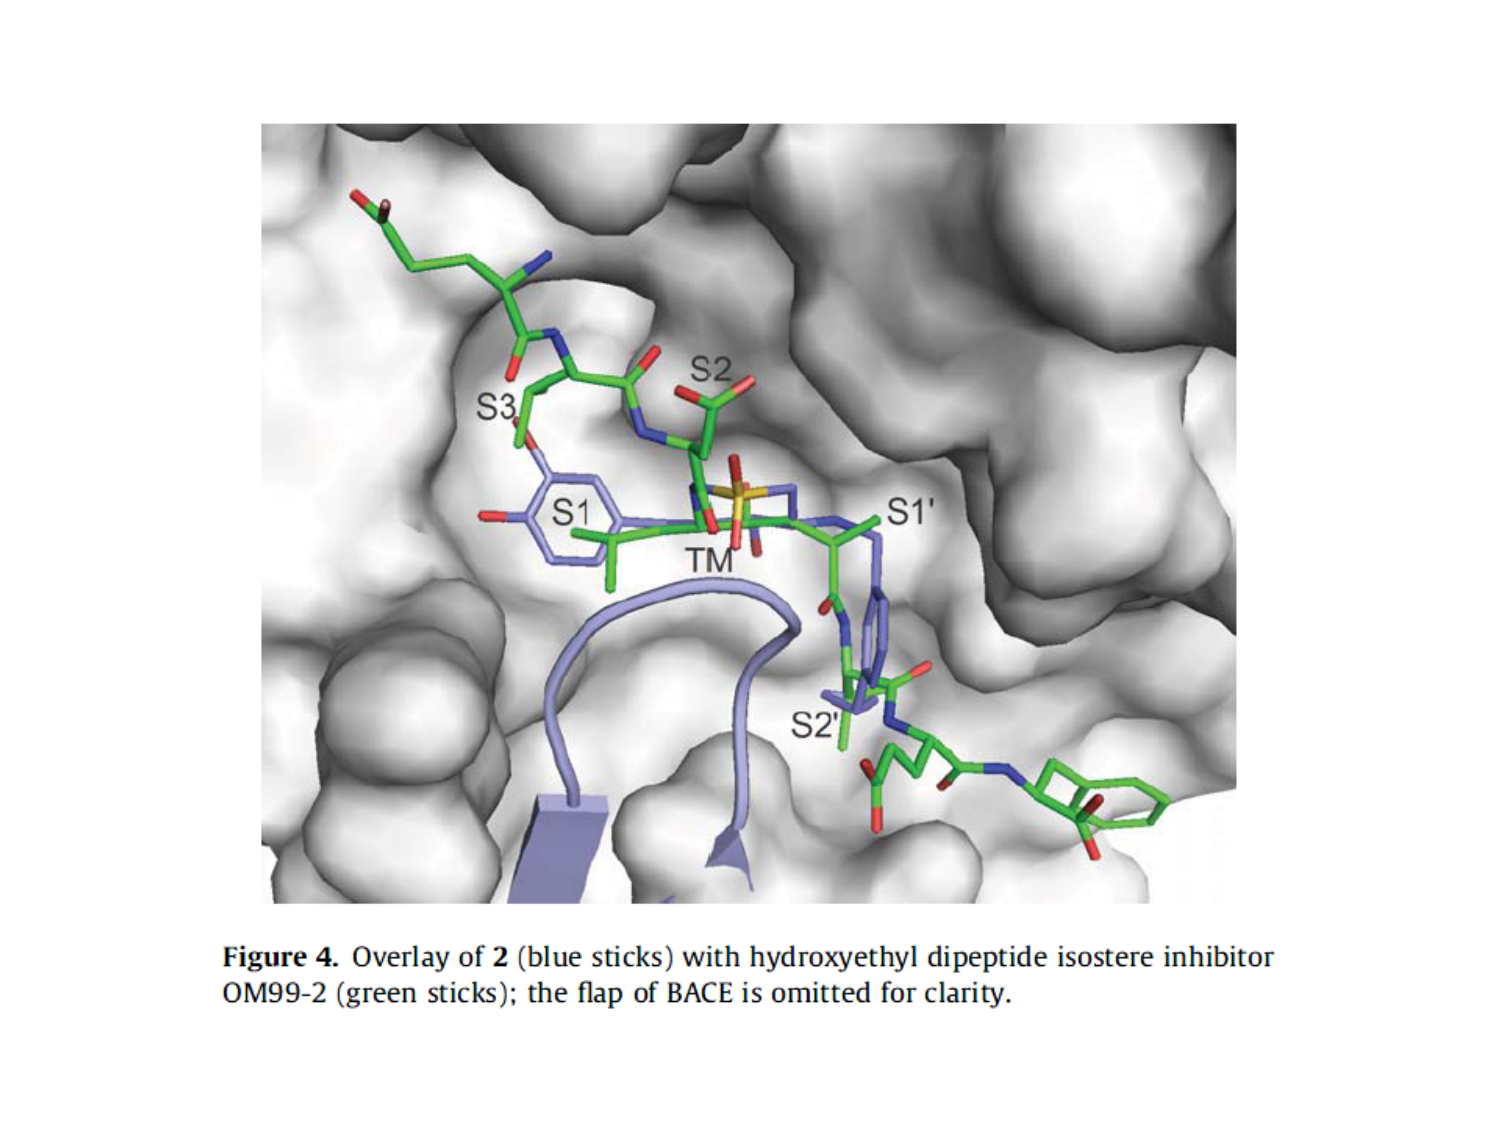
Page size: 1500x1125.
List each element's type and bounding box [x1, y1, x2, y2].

picture [206, 98, 1293, 1026]
